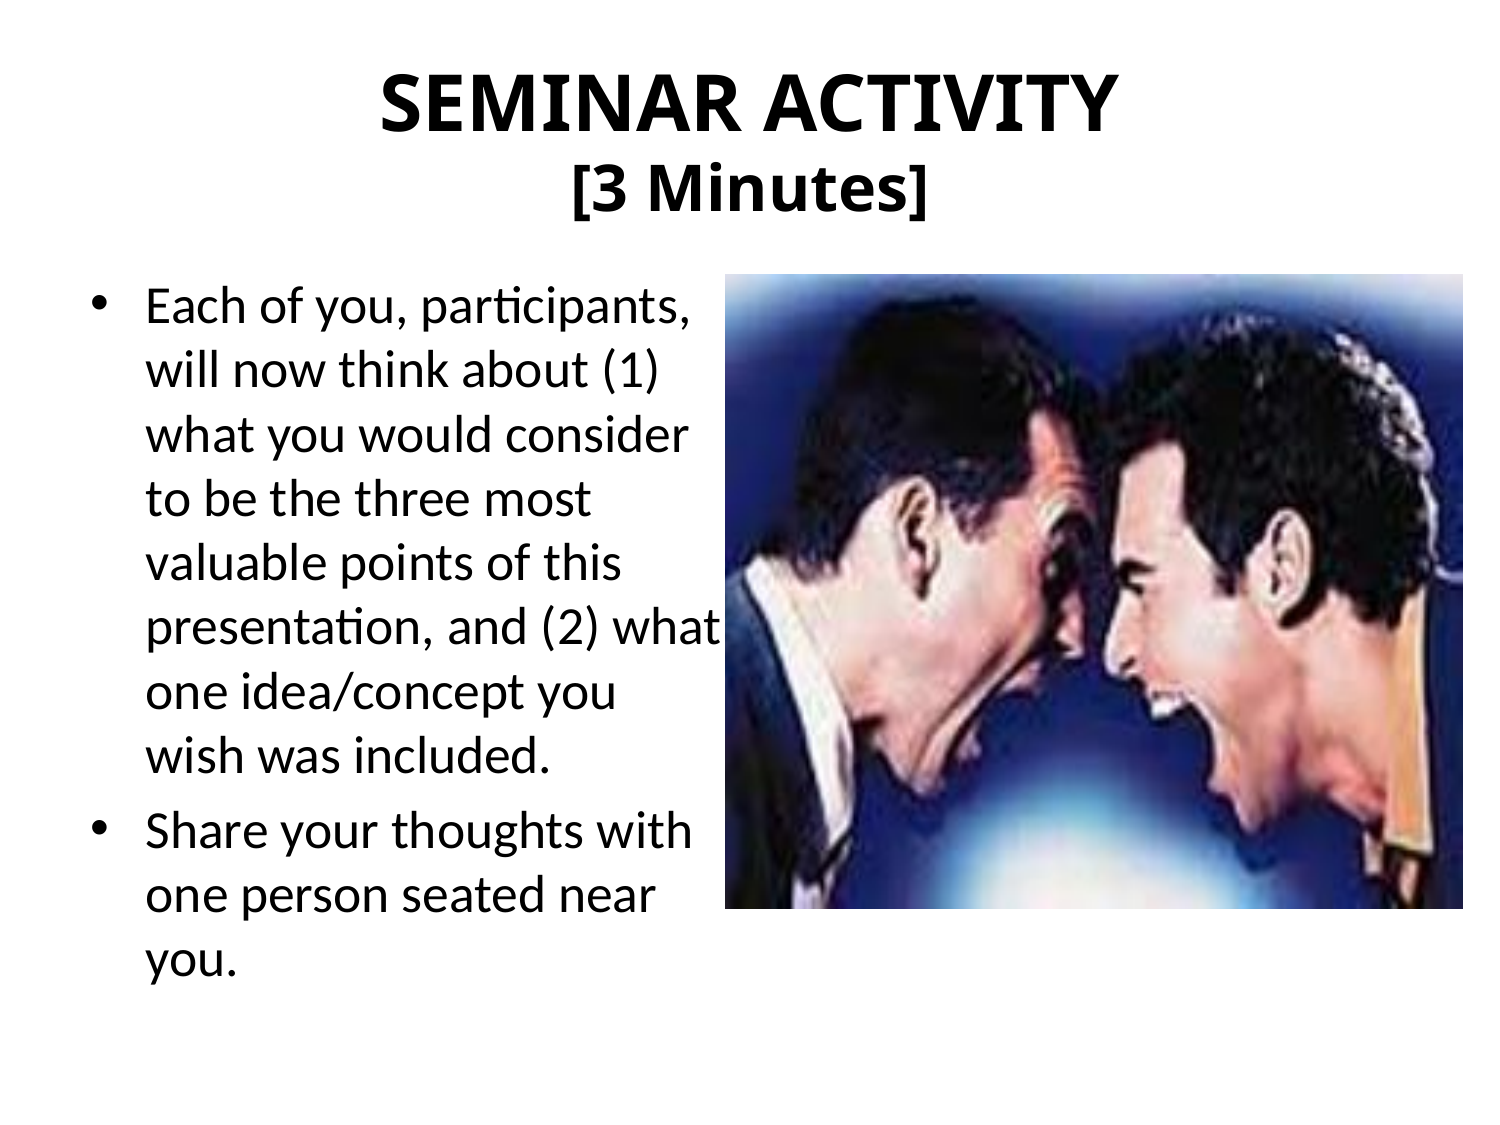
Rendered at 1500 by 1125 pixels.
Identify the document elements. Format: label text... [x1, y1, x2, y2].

title SEMINAR ACTIVITY [3 Minutes] [75, 45, 1425, 233]
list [724, 274, 1463, 909]
list Each of you, participants, will now think about (1) what you would consider to be the three most valuable points of this presentation, and (2) what one idea/concept you wish was included. Share your thoughts with one person seated near you. [75, 262, 738, 1005]
